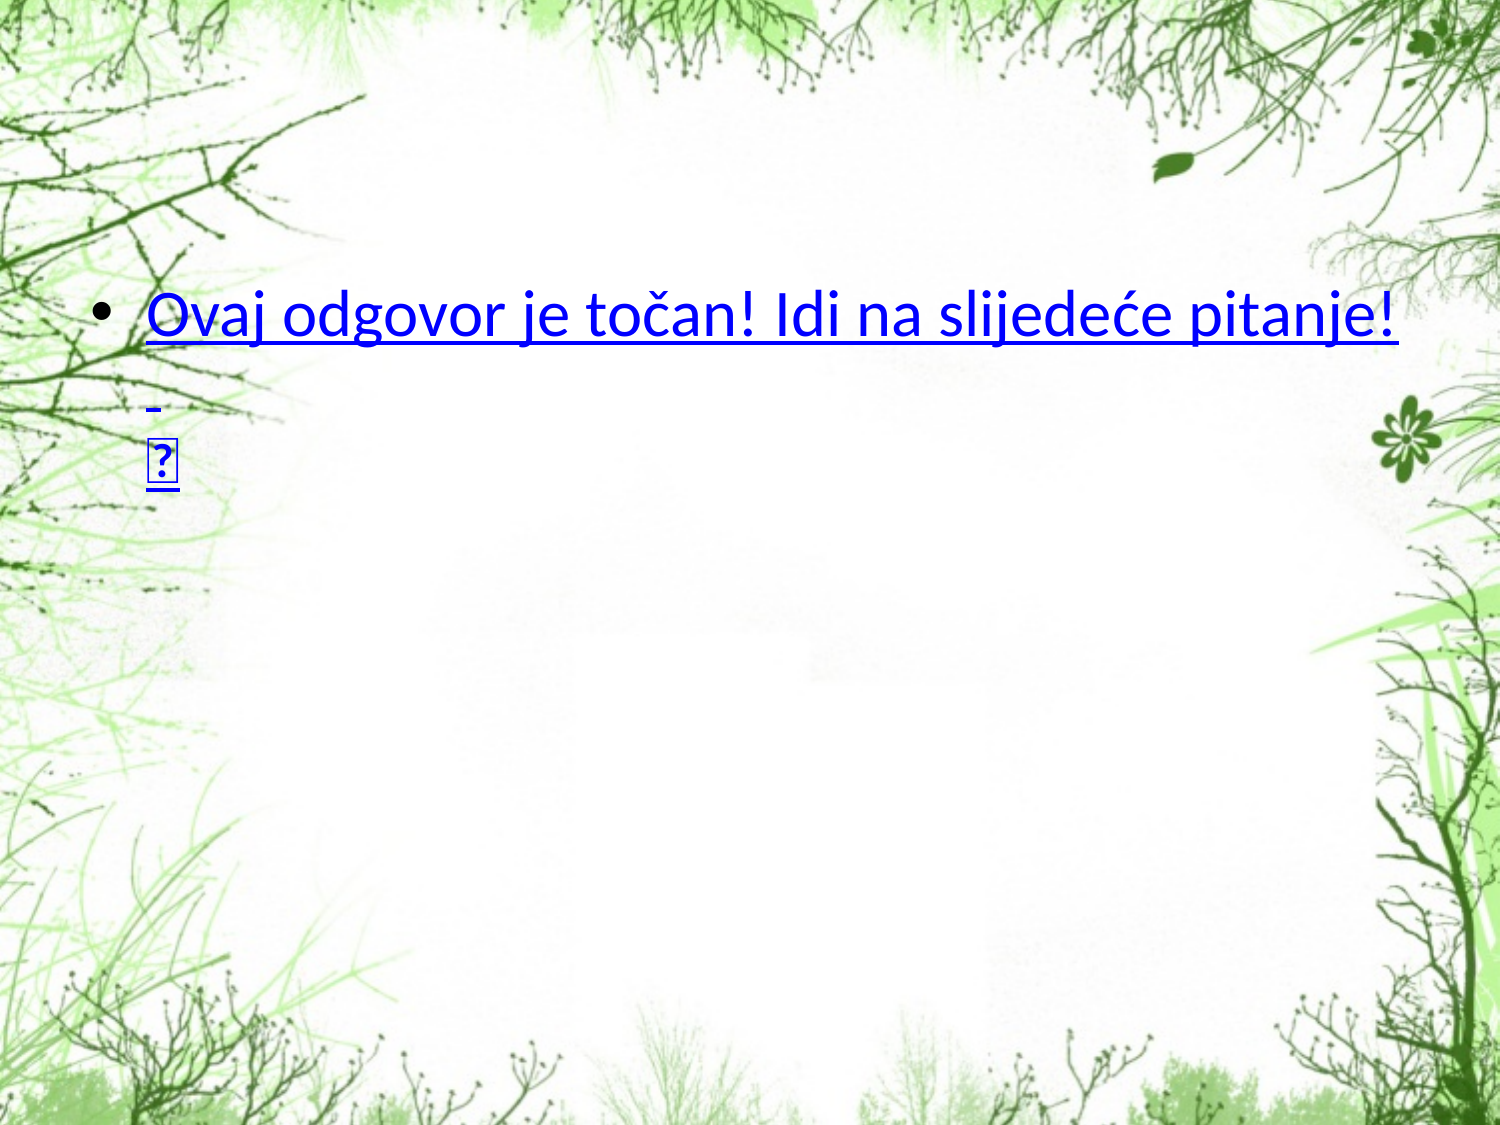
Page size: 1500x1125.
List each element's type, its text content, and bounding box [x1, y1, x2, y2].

list Ovaj odgovor je točan! Idi na slijedeće pitanje!  [75, 262, 1425, 1005]
picture [0, 0, 1500, 1125]
